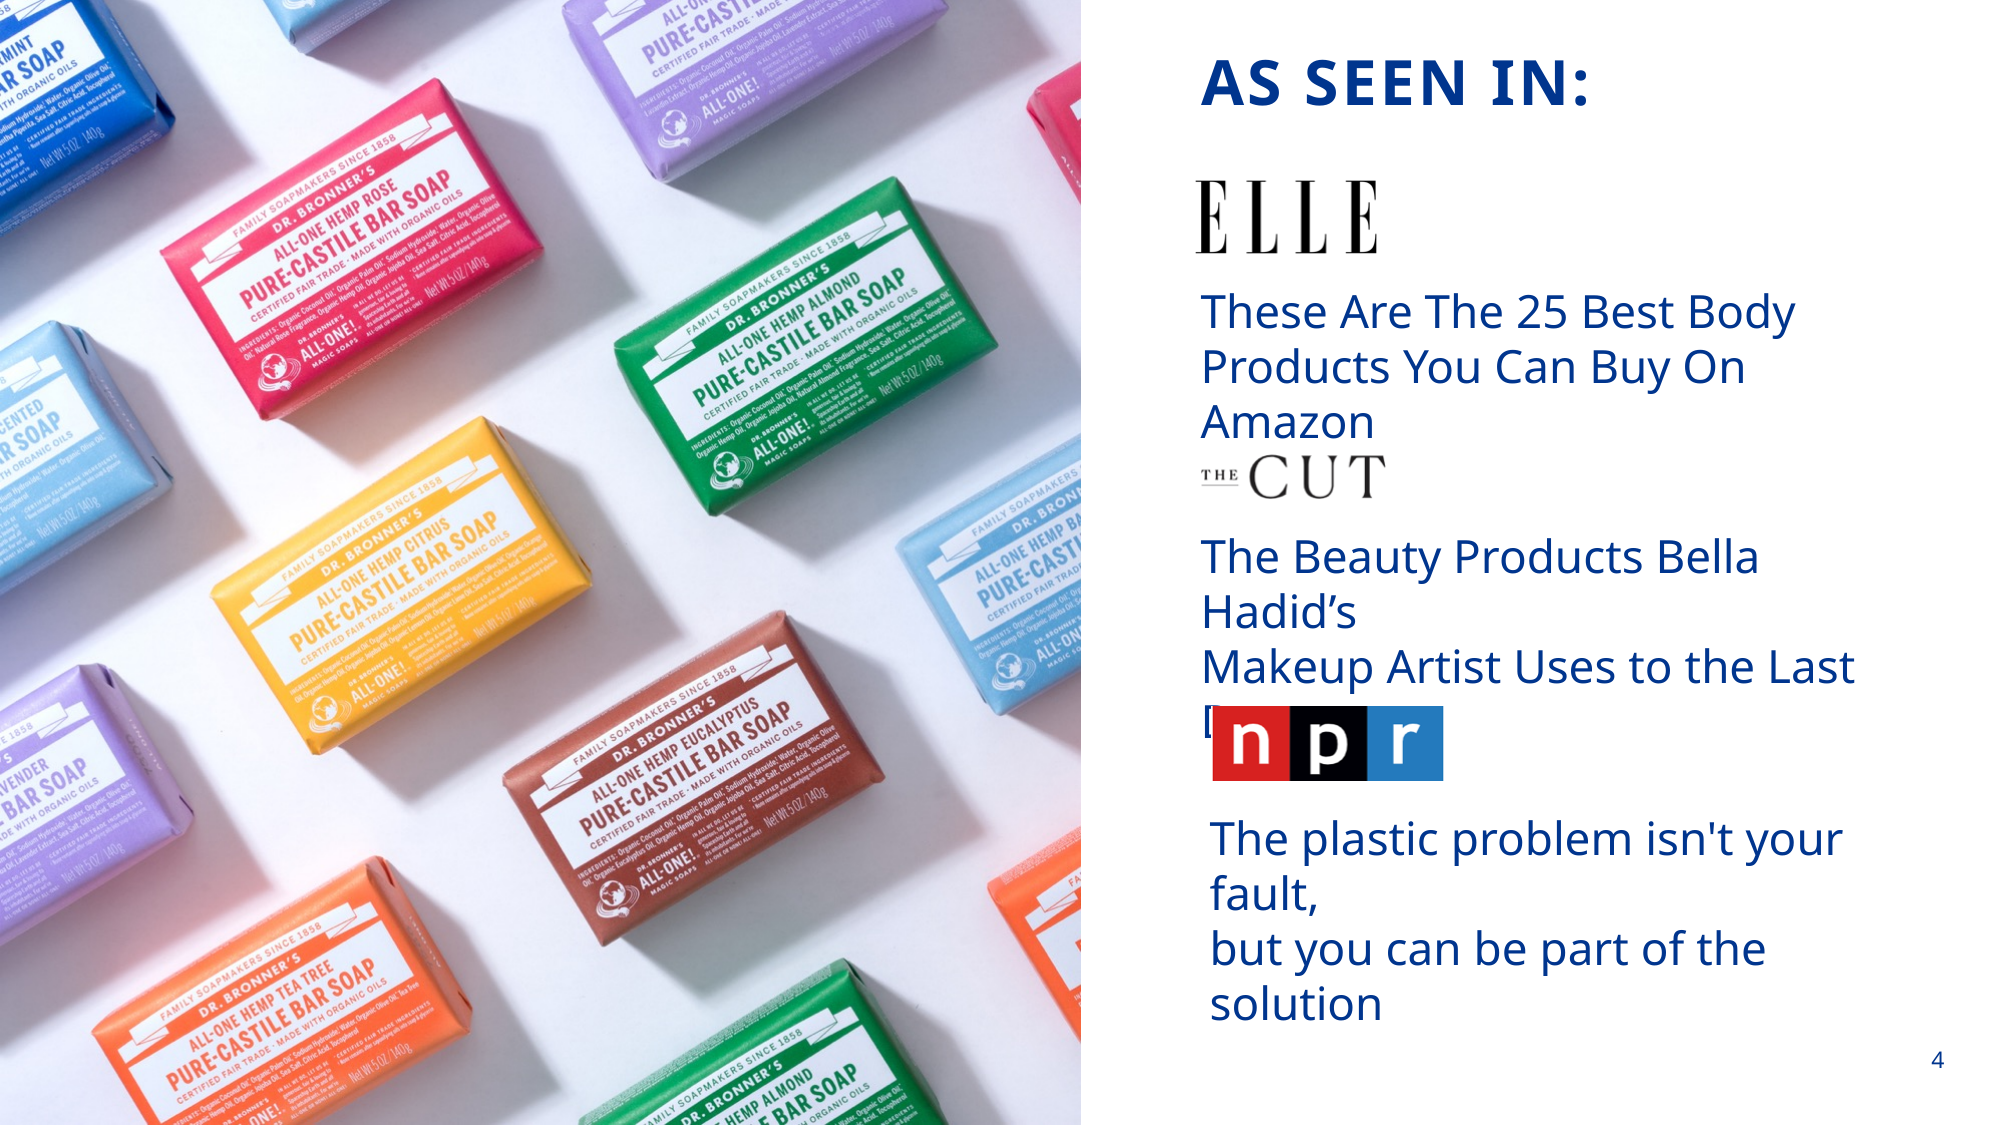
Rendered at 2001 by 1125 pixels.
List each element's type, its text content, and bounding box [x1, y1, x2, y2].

picture [1194, 179, 1378, 255]
slide_number 4 [1841, 1020, 1960, 1103]
picture [1211, 705, 1445, 781]
title As seen in: [1185, 0, 1915, 165]
picture [1185, 443, 1402, 512]
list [0, 0, 1081, 1125]
text_box The plastic problem isn't your fault, but you can be part of the solution [1194, 802, 1924, 1037]
text_box The Beauty Products Bella Hadid’s Makeup Artist Uses to the Last Drop [1185, 520, 1915, 756]
text_box These Are The 25 Best Body Products You Can Buy On Amazon [1185, 275, 1915, 456]
